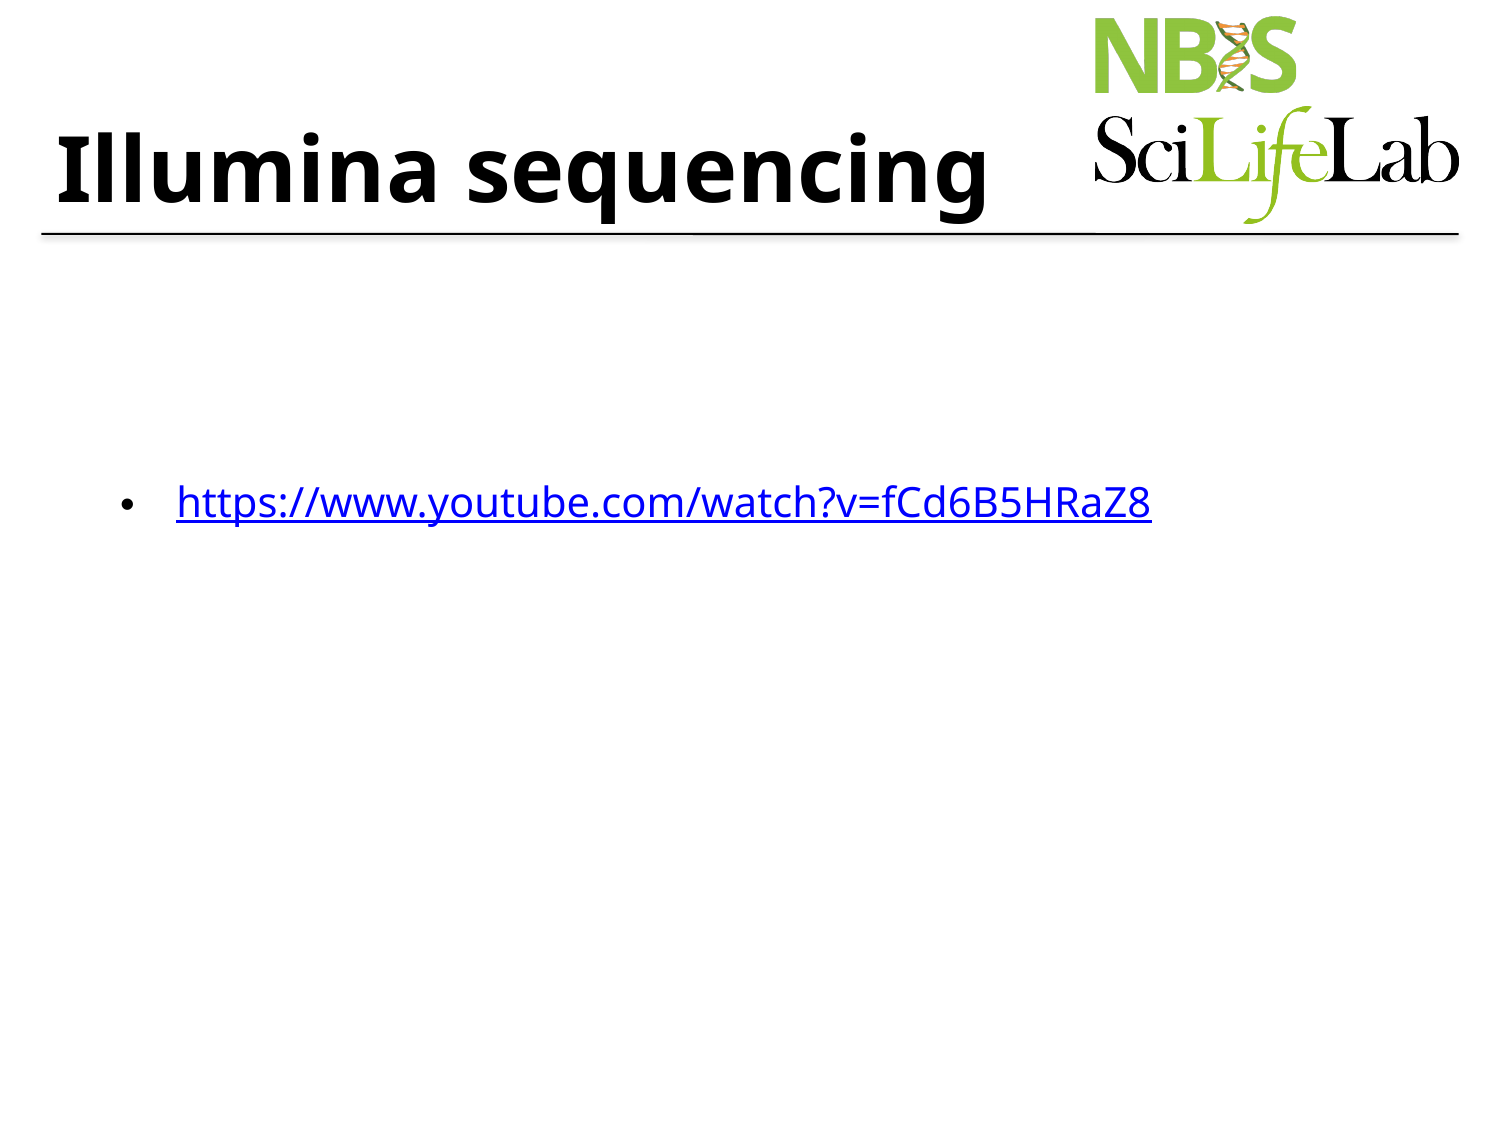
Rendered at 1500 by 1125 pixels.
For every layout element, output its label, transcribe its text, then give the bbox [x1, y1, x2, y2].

title Illumina sequencing [41, 103, 1066, 226]
picture [1095, 106, 1459, 224]
list https://www.youtube.com/watch?v=fCd6B5HRaZ8 [120, 475, 1338, 710]
